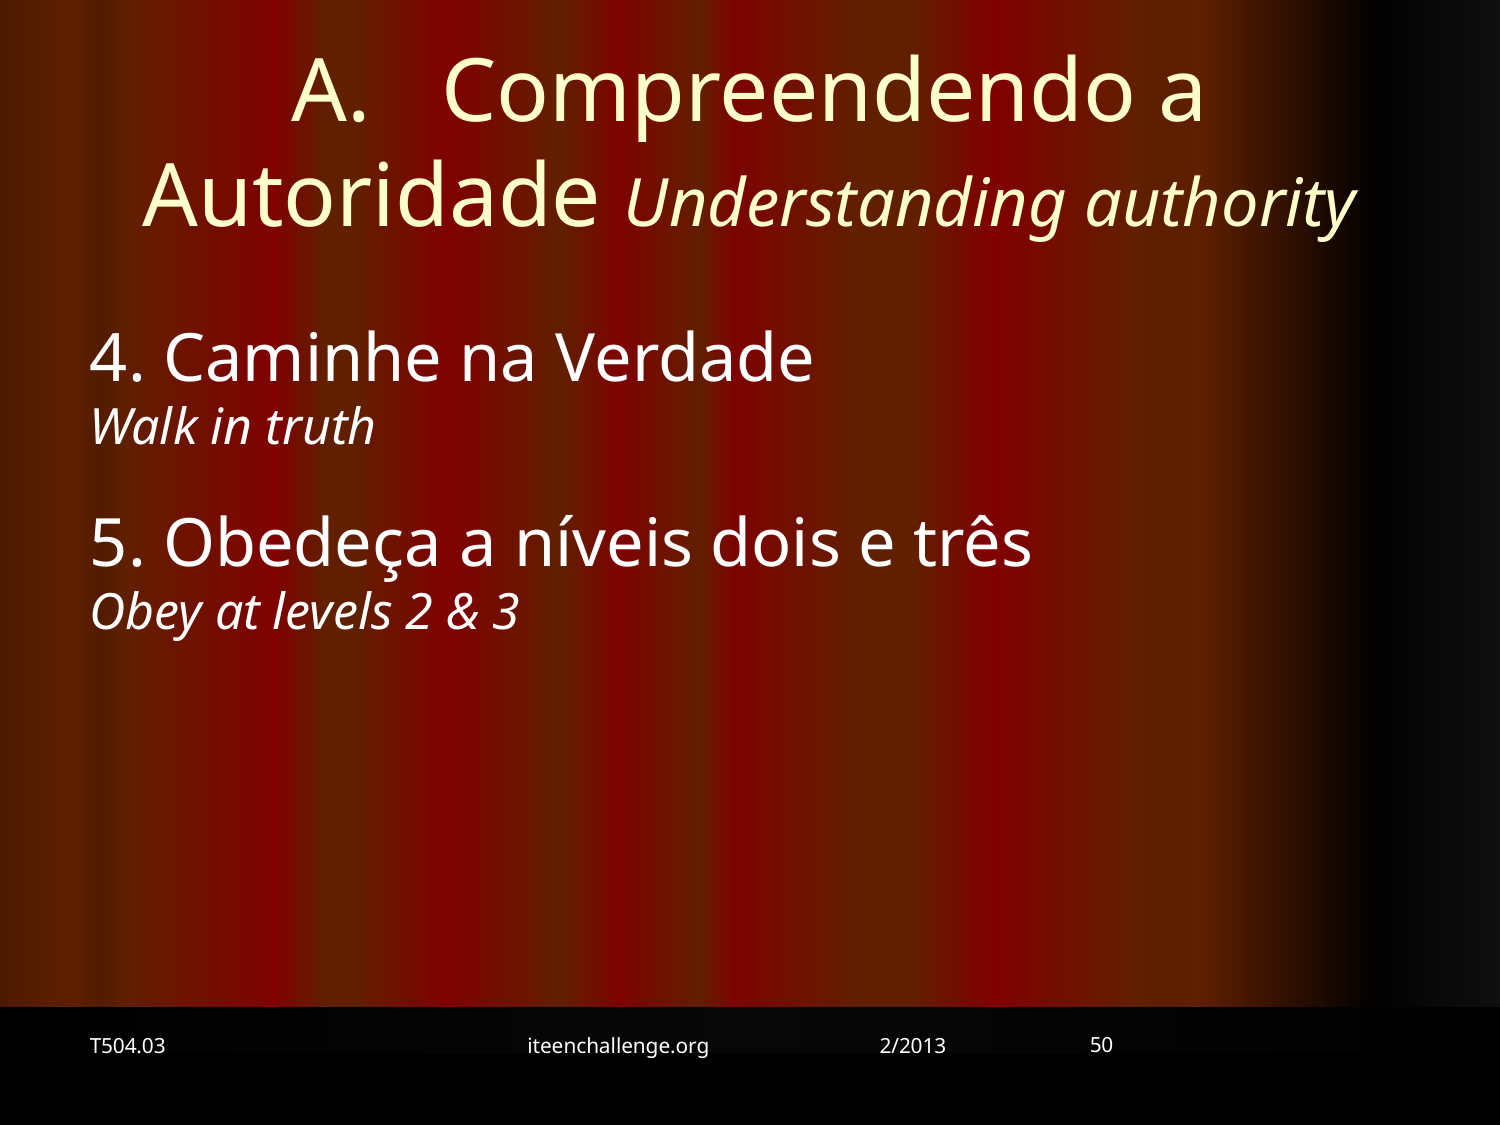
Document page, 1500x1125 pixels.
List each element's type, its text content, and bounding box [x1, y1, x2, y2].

text_box 4. Caminhe na Verdade Walk in truth 5. Obedeça a níveis dois e três Obey at levels 2 & 3 [74, 262, 1425, 1006]
text_box iteenchallenge.org 2/2013 [512, 1024, 988, 1100]
text_box 50 [1074, 1024, 1425, 1099]
text_box T504.03 [75, 1024, 425, 1100]
text_box A. Compreendendo a Autoridade Understanding authority [74, 45, 1425, 233]
